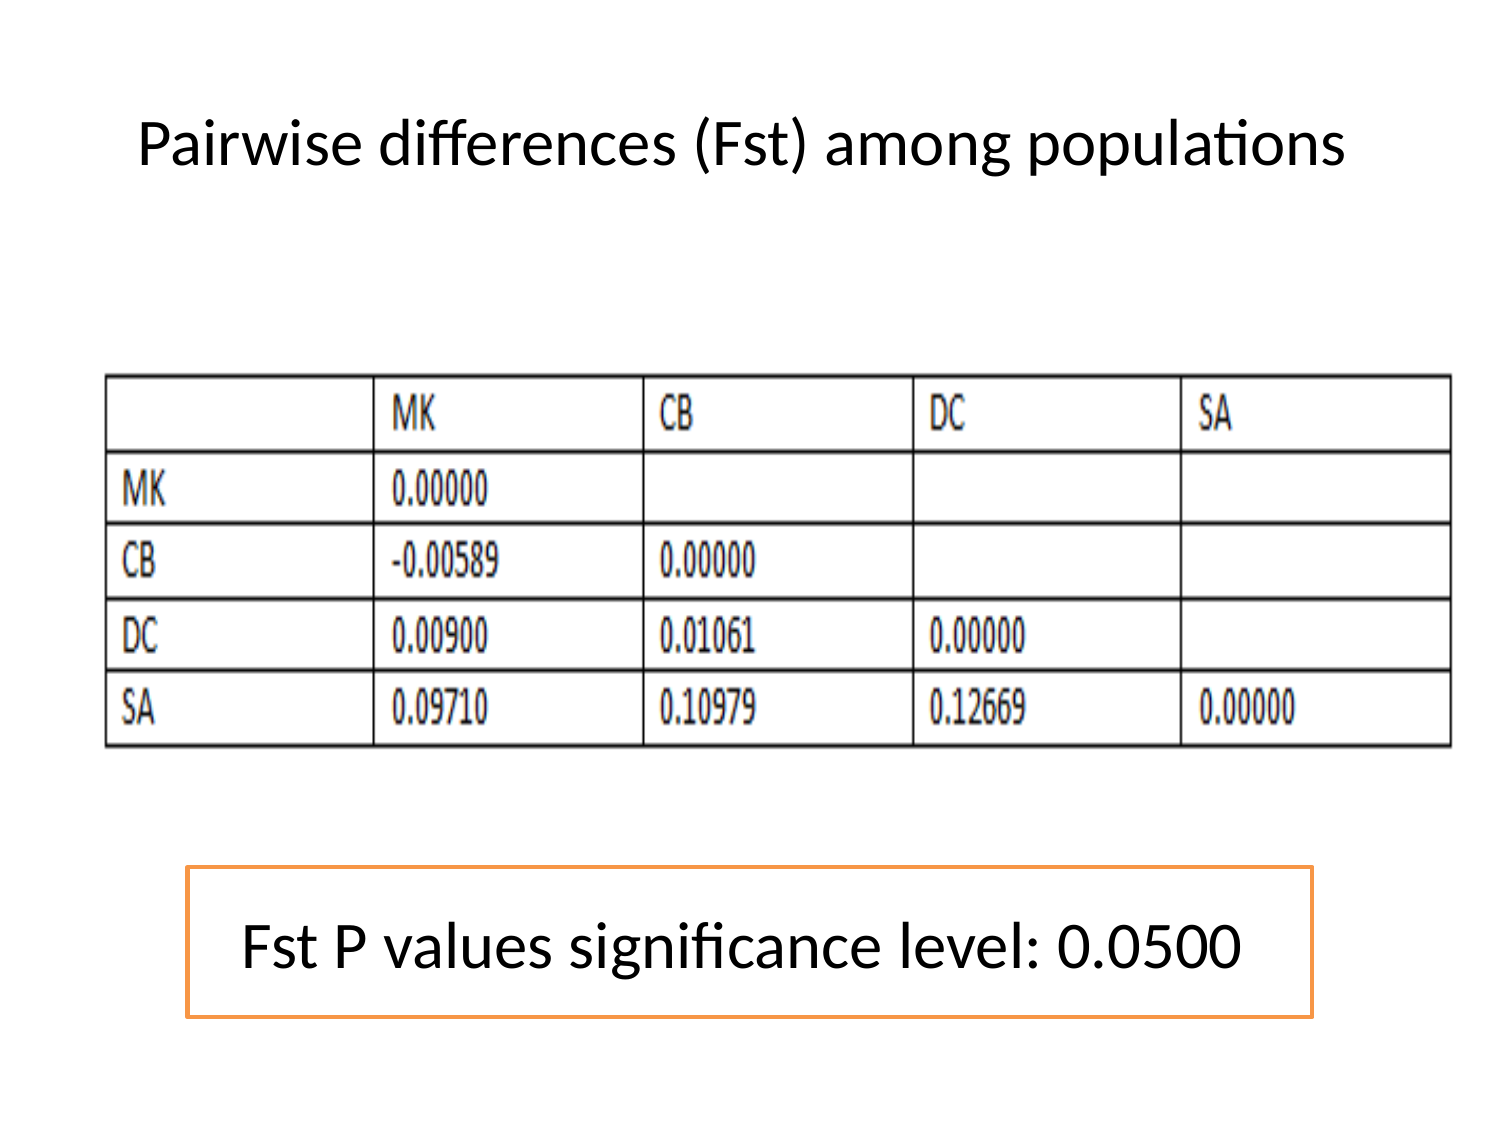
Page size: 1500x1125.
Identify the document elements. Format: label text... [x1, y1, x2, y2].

text_box Fst P values significance level: 0.0500 [185, 865, 1314, 1019]
title Pairwise differences (Fst) among populations [75, 45, 1425, 233]
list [78, 327, 1485, 798]
